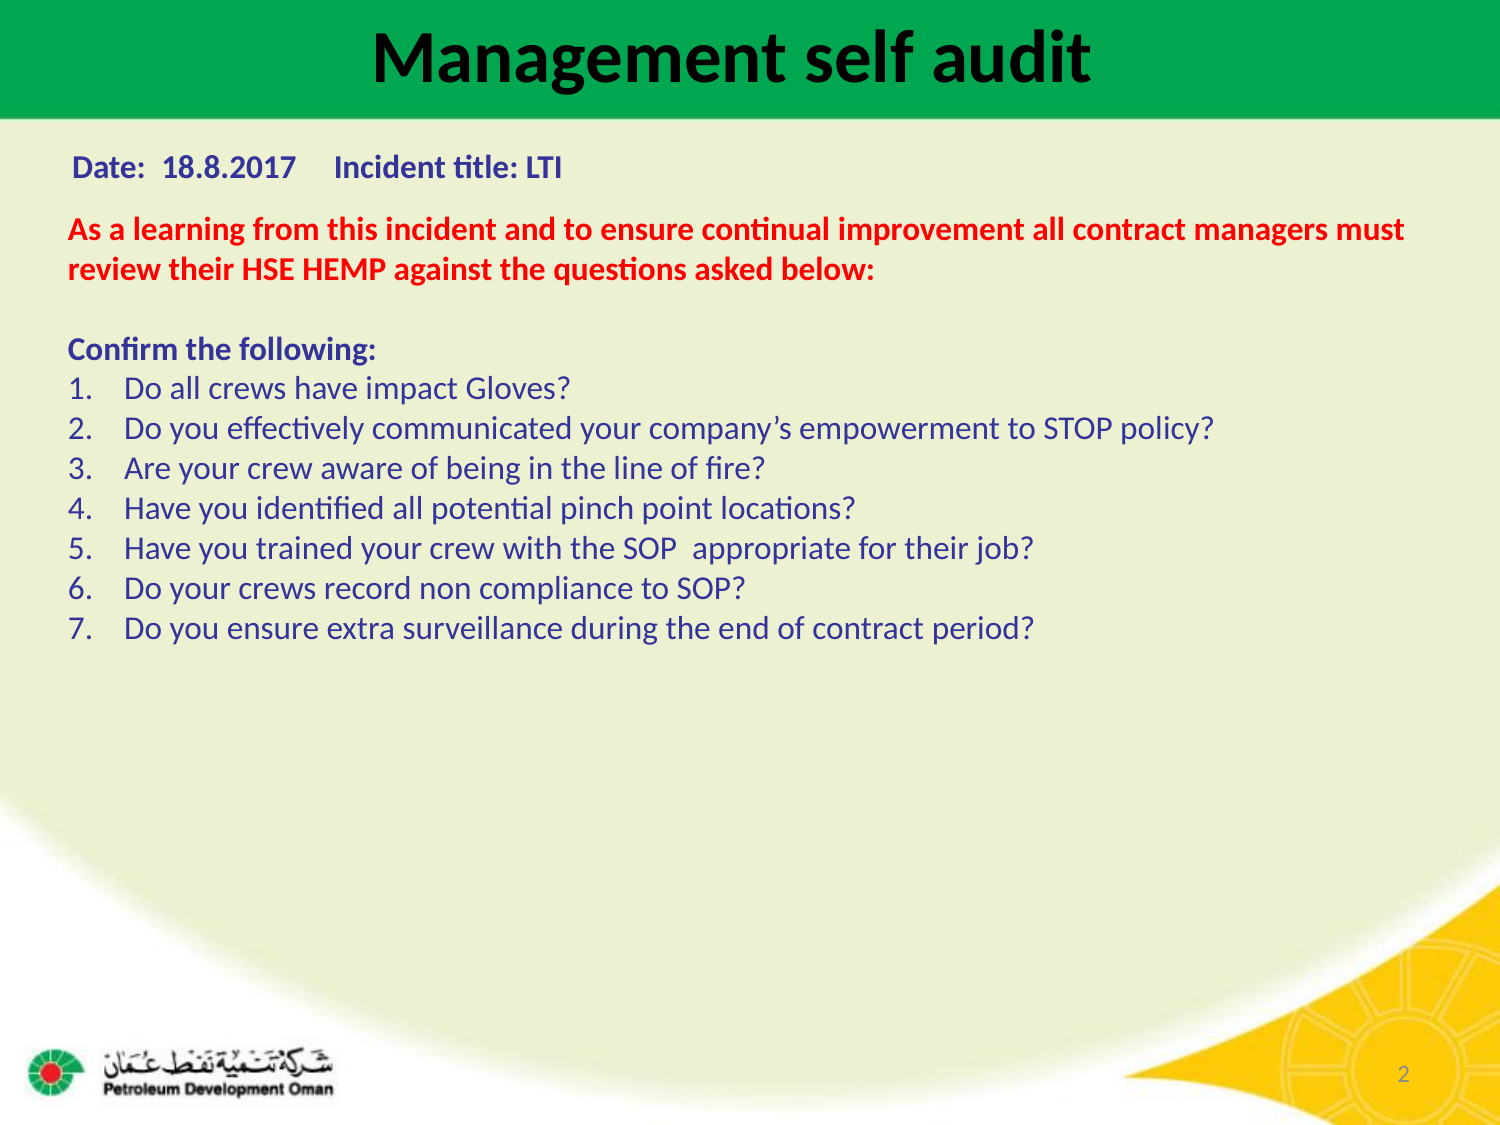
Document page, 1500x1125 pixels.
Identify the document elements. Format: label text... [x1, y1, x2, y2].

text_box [1, 0, 1466, 126]
slide_number 2 [1074, 1042, 1425, 1103]
picture [0, 0, 1500, 1125]
text_box As a learning from this incident and to ensure continual improvement all contract managers must review their HSE HEMP against the questions asked below: Confirm the following: Do all crews have impact Gloves? Do you effectively communicated your company’s empowerment to STOP policy? Are your crew aware of being in the line of fire? Have you identified all potential pinch point locations? Have you trained your crew with the SOP appropriate for their job? Do your crews record non compliance to SOP? Do you ensure extra surveillance during the end of contract period? [53, 184, 1424, 779]
text_box Date: 18.8.2017 Incident title: LTI [57, 137, 616, 193]
